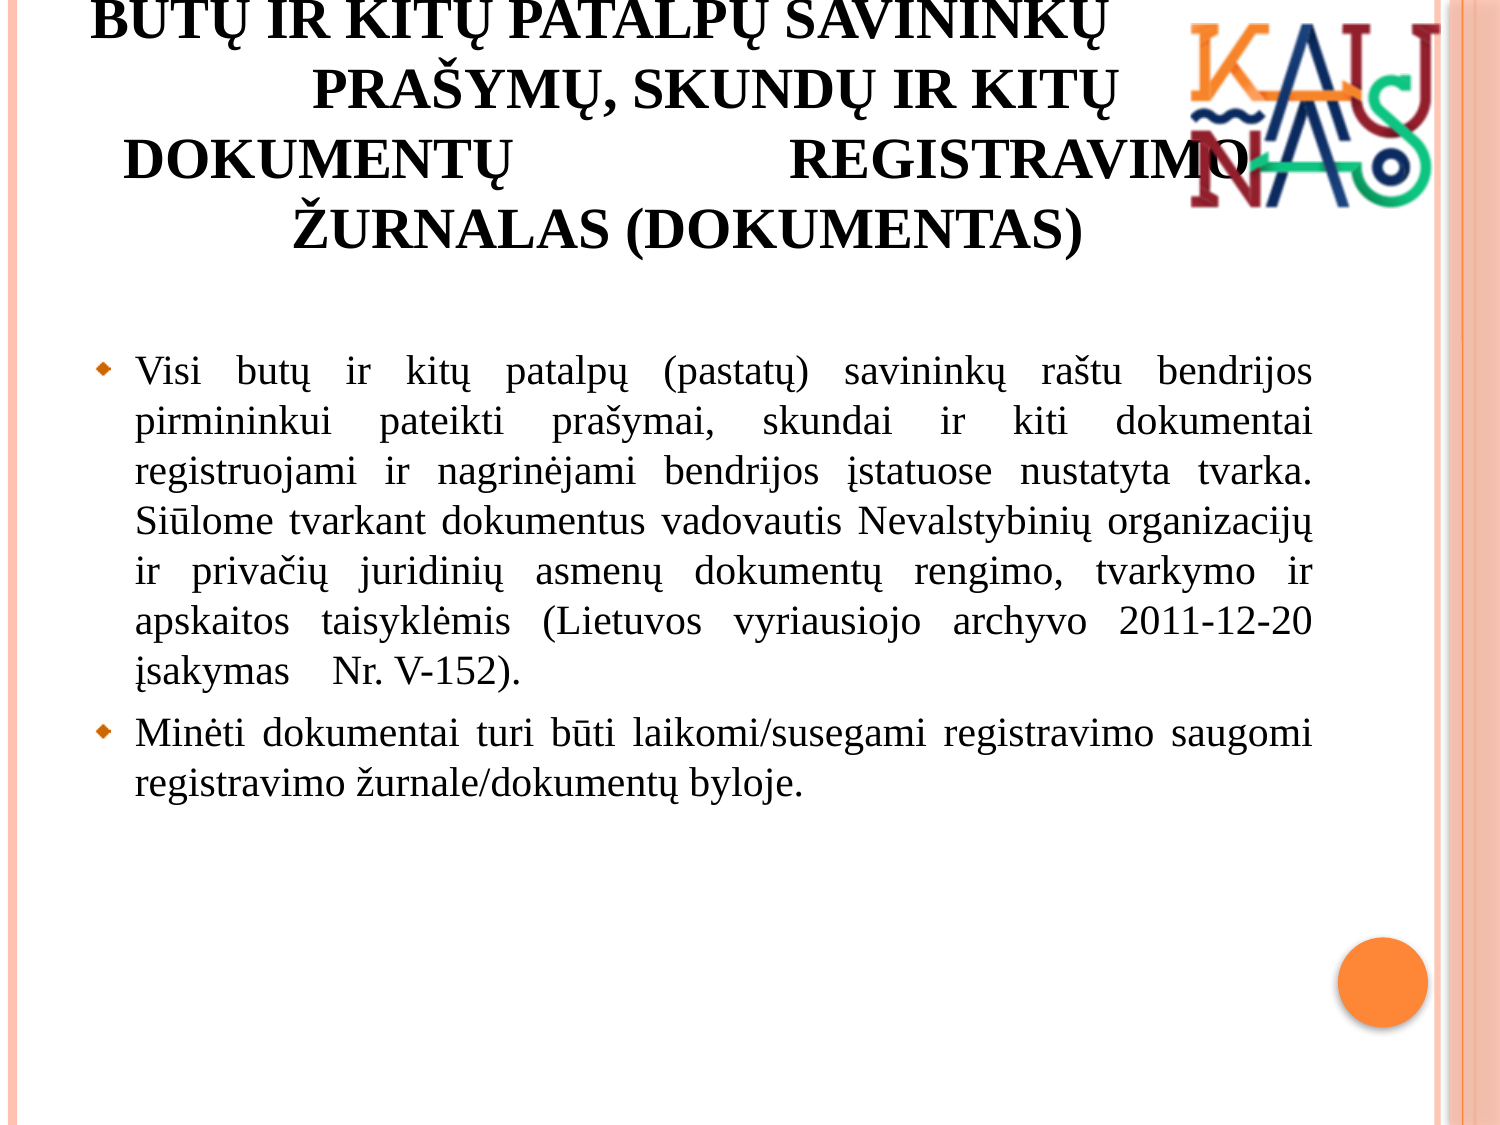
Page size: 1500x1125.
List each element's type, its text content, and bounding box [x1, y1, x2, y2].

title butų ir kitų patalpų savininkų prašymų, skundų ir kitų dokumentų registravimo žurnalas (dokumentas) [75, 45, 1300, 262]
picture [89, 357, 111, 378]
list Visi butų ir kitų patalpų (pastatų) savininkų raštu bendrijos pirmininkui pateikti prašymai, skundai ir kiti dokumentai registruojami ir nagrinėjami bendrijos įstatuose nustatyta tvarka. Siūlome tvarkant dokumentus vadovautis Nevalstybinių organizacijų ir privačių juridinių asmenų dokumentų rengimo, tvarkymo ir apskaitos taisyklėmis (Lietuvos vyriausiojo archyvo 2011-12-20 įsakymas Nr. V-152). Minėti dokumentai turi būti laikomi/susegami registravimo saugomi registravimo žurnale/dokumentų byloje. [75, 262, 1329, 1062]
picture [1190, 21, 1442, 211]
picture [89, 719, 111, 741]
